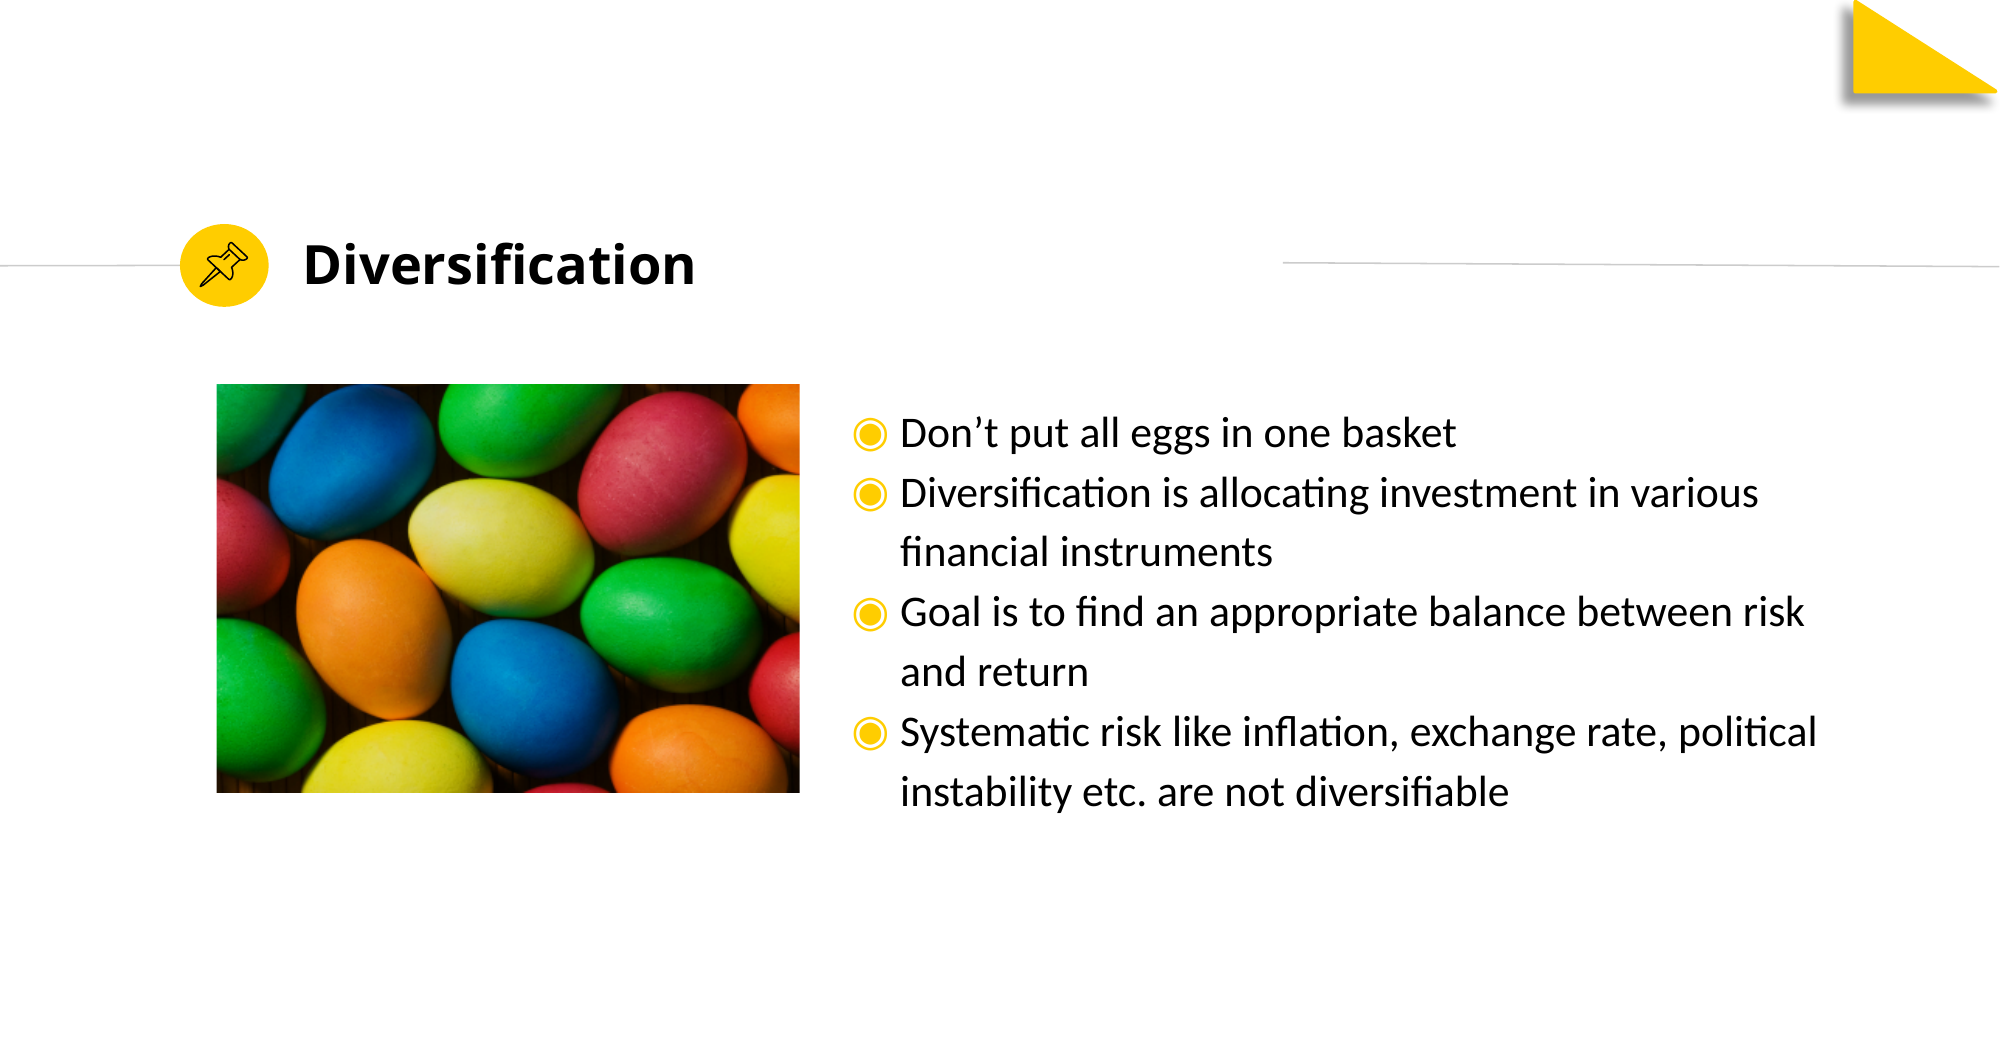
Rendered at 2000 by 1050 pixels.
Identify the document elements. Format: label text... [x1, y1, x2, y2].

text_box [1282, 262, 2000, 267]
text_box Diversification [283, 218, 1283, 308]
picture [216, 384, 800, 793]
list Don’t put all eggs in one basket Diversification is allocating investment in various financial instruments Goal is to find an appropriate balance between risk and return Systematic risk like inflation, exchange rate, political instability etc. are not diversifiable [783, 376, 1883, 883]
text_box [179, 223, 269, 307]
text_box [200, 242, 248, 287]
